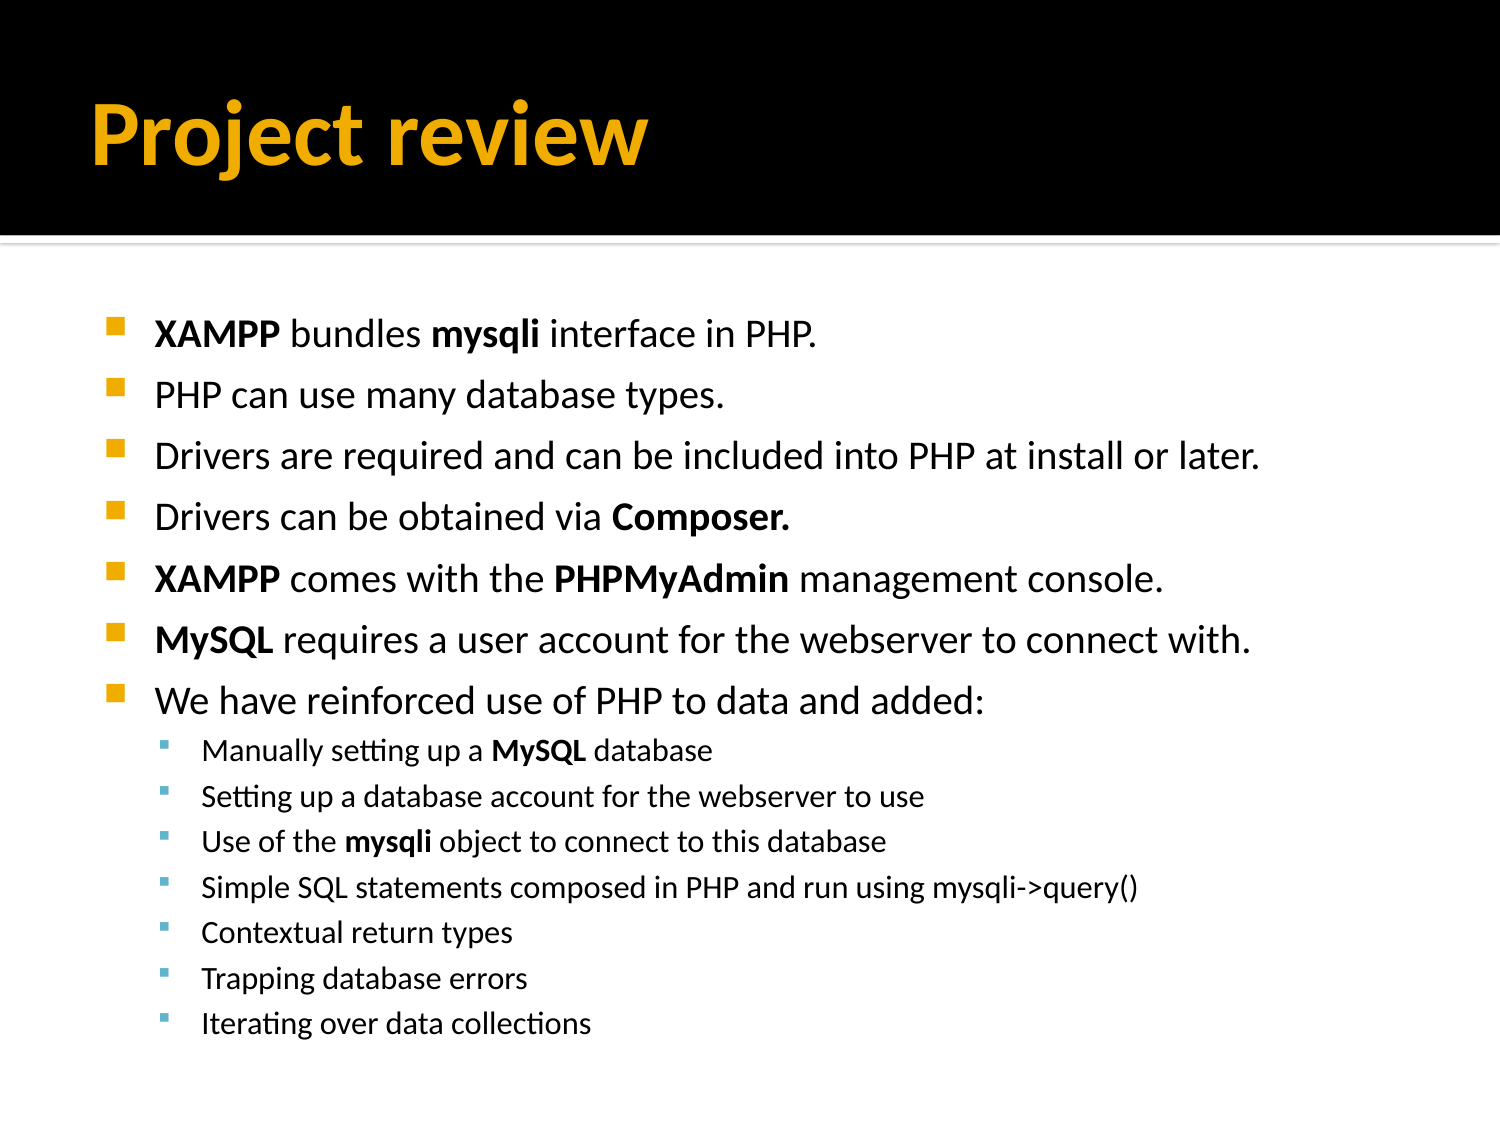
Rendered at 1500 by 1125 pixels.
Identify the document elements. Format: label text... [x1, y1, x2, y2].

list XAMPP bundles mysqli interface in PHP. PHP can use many database types. Drivers are required and can be included into PHP at install or later. Drivers can be obtained via Composer. XAMPP comes with the PHPMyAdmin management console. MySQL requires a user account for the webserver to connect with. We have reinforced use of PHP to data and added: Manually setting up a MySQL database Setting up a database account for the webserver to use Use of the mysqli object to connect to this database Simple SQL statements composed in PHP and run using mysqli->query() Contextual return types Trapping database errors Iterating over data collections [75, 291, 1425, 1050]
title Project review [75, 25, 1425, 231]
